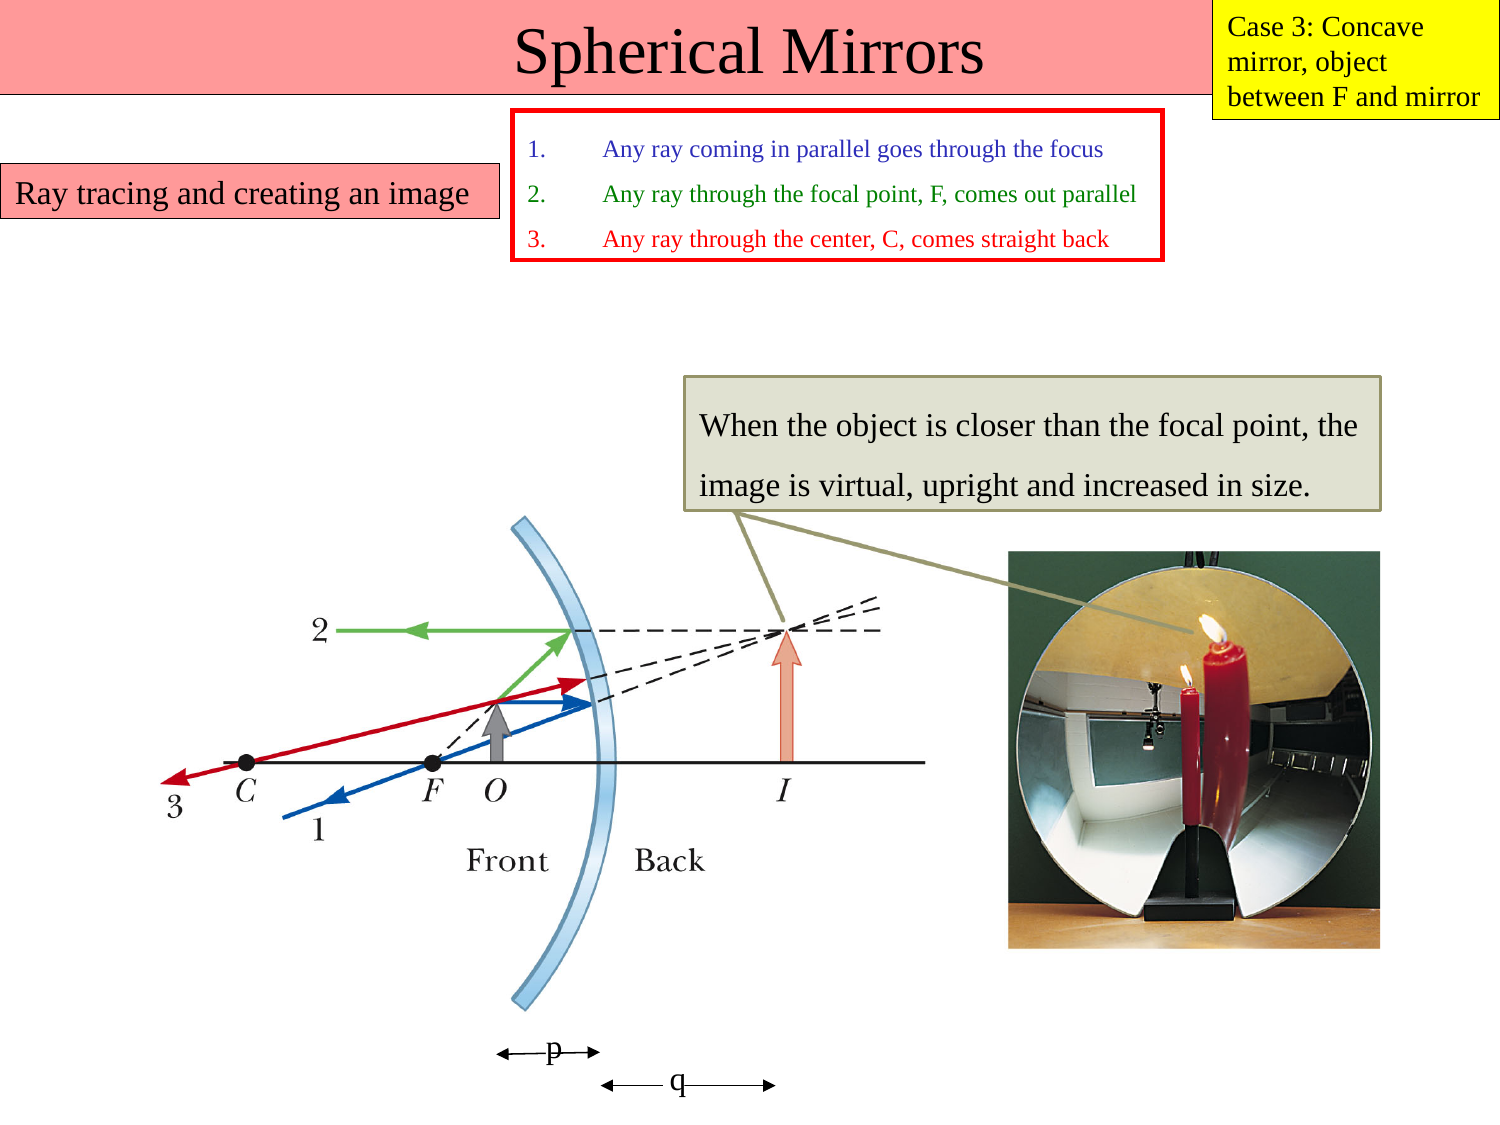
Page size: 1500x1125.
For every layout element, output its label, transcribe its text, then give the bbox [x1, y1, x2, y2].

text_box Any ray coming in parallel goes through the focus Any ray through the focal point, F, comes out parallel Any ray through the center, C, comes straight back [512, 110, 1163, 260]
text_box Ray tracing and creating an image [0, 163, 500, 219]
text_box When the object is closer than the focal point, the image is virtual, upright and increased in size. [684, 376, 1381, 511]
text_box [600, 1049, 776, 1106]
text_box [495, 1047, 600, 1074]
text_box Case 3: Concave mirror, object between F and mirror [1212, 0, 1500, 120]
picture [123, 512, 1381, 1039]
text_box Spherical Mirrors [0, 0, 1212, 95]
